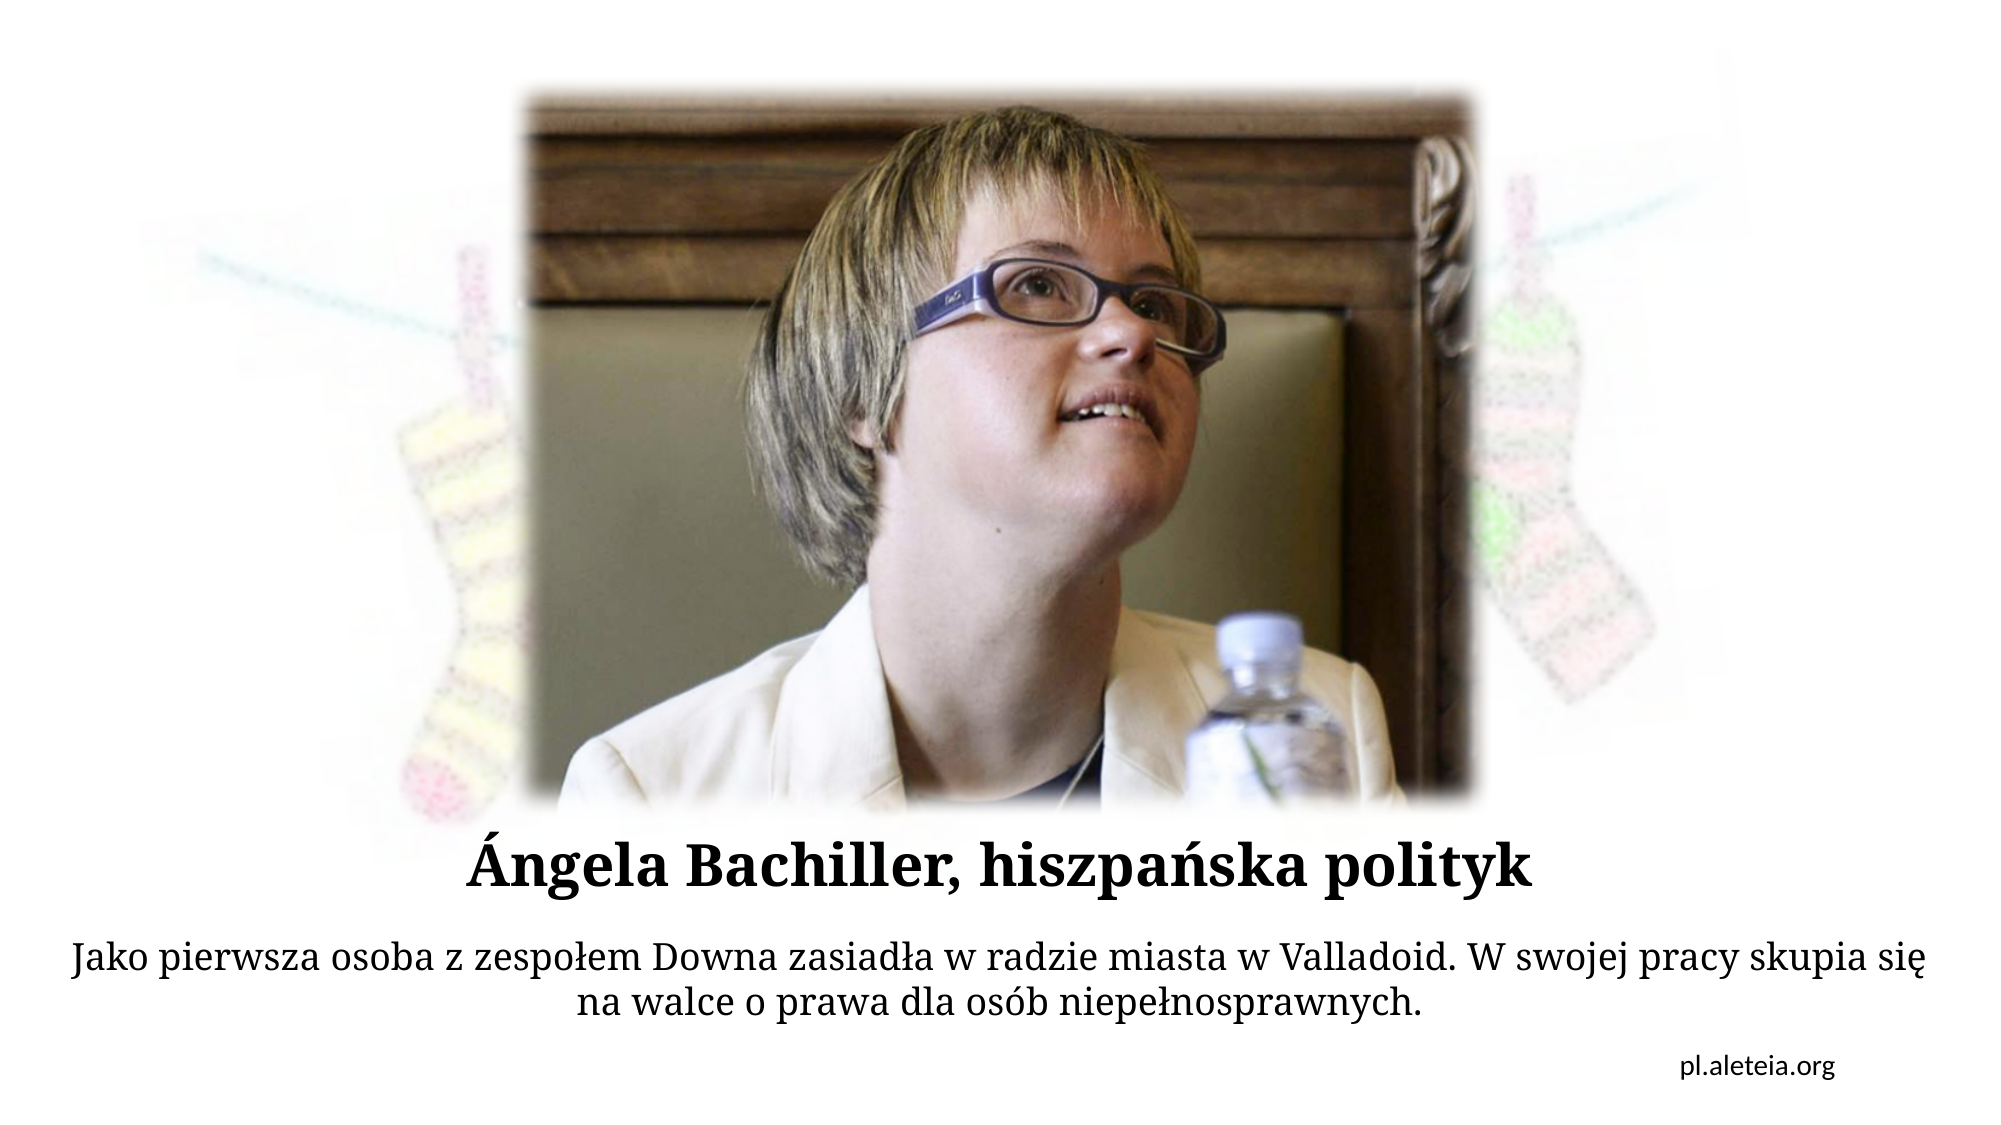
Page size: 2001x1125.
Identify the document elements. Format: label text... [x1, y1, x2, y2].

text_box pl.aleteia.org [1664, 1039, 1962, 1089]
picture [20, 67, 1789, 1086]
text_box Ángela Bachiller, hiszpańska polityk Jako pierwsza osoba z zespołem Downa zasiadła w radzie miasta w Valladoid. W swojej pracy skupia się na walce o prawa dla osób niepełnosprawnych. [1789, 820, 1958, 1031]
